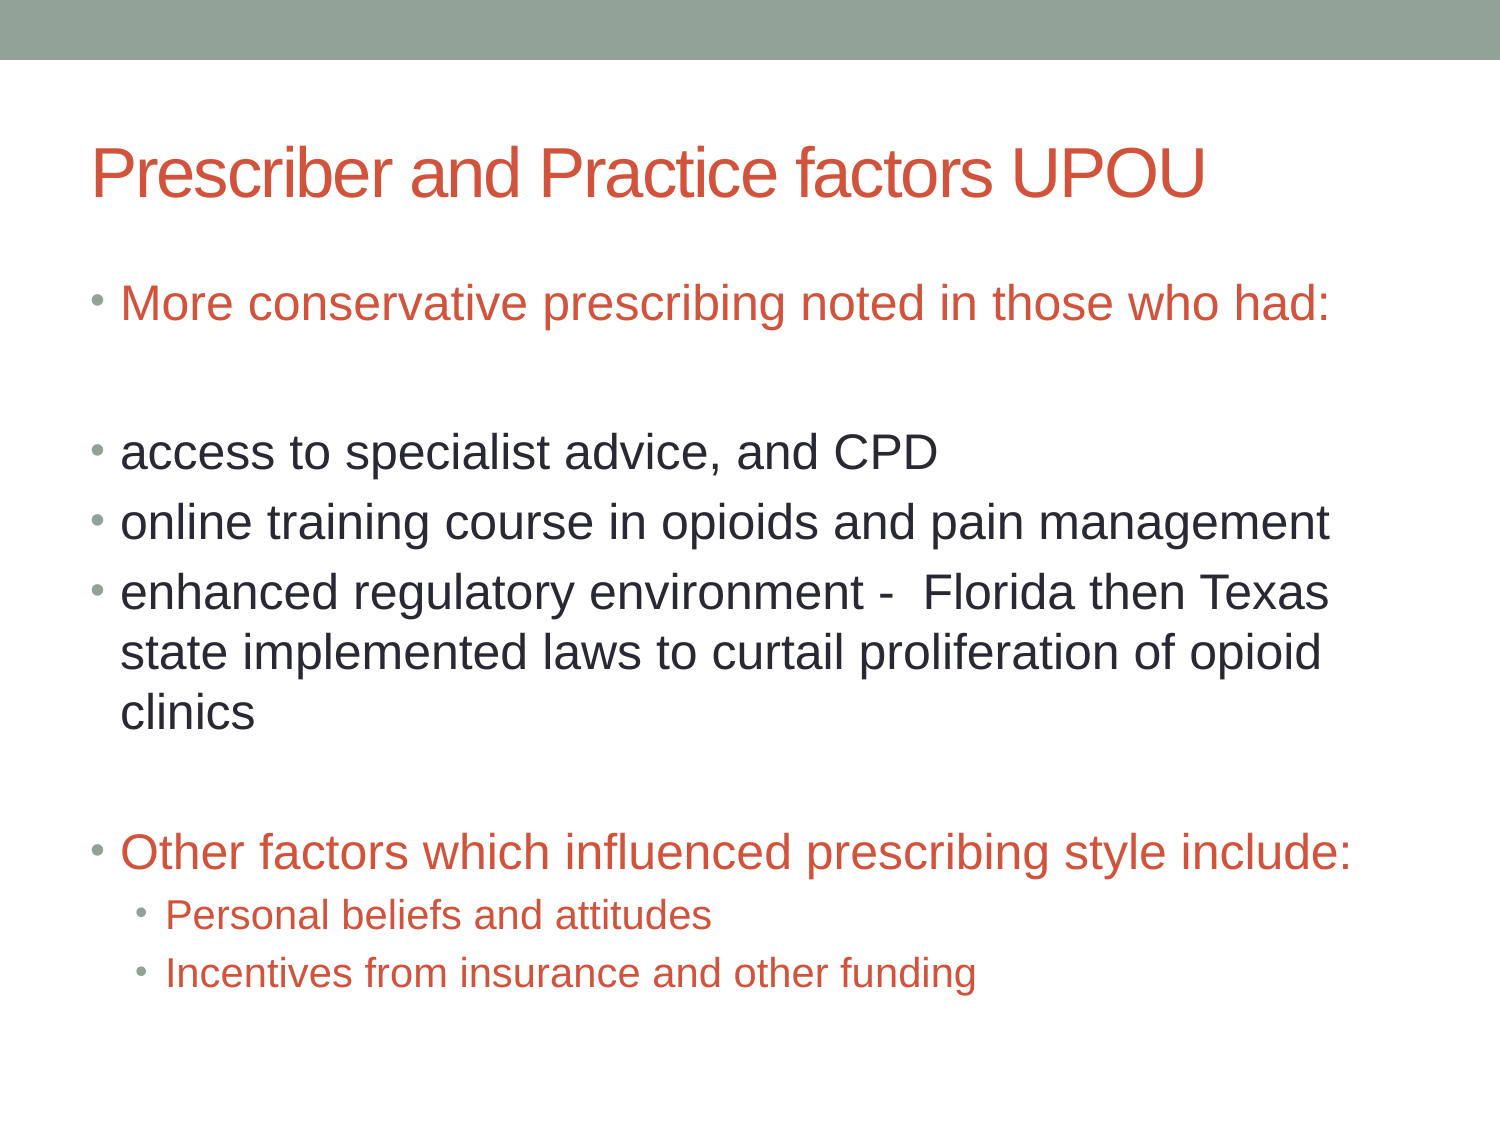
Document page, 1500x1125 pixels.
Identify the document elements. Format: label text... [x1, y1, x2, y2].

list More conservative prescribing noted in those who had: access to specialist advice, and CPD online training course in opioids and pain management enhanced regulatory environment - Florida then Texas state implemented laws to curtail proliferation of opioid clinics Other factors which influenced prescribing style include: Personal beliefs and attitudes Incentives from insurance and other funding [75, 262, 1425, 1063]
title Prescriber and Practice factors UPOU [75, 87, 1425, 250]
